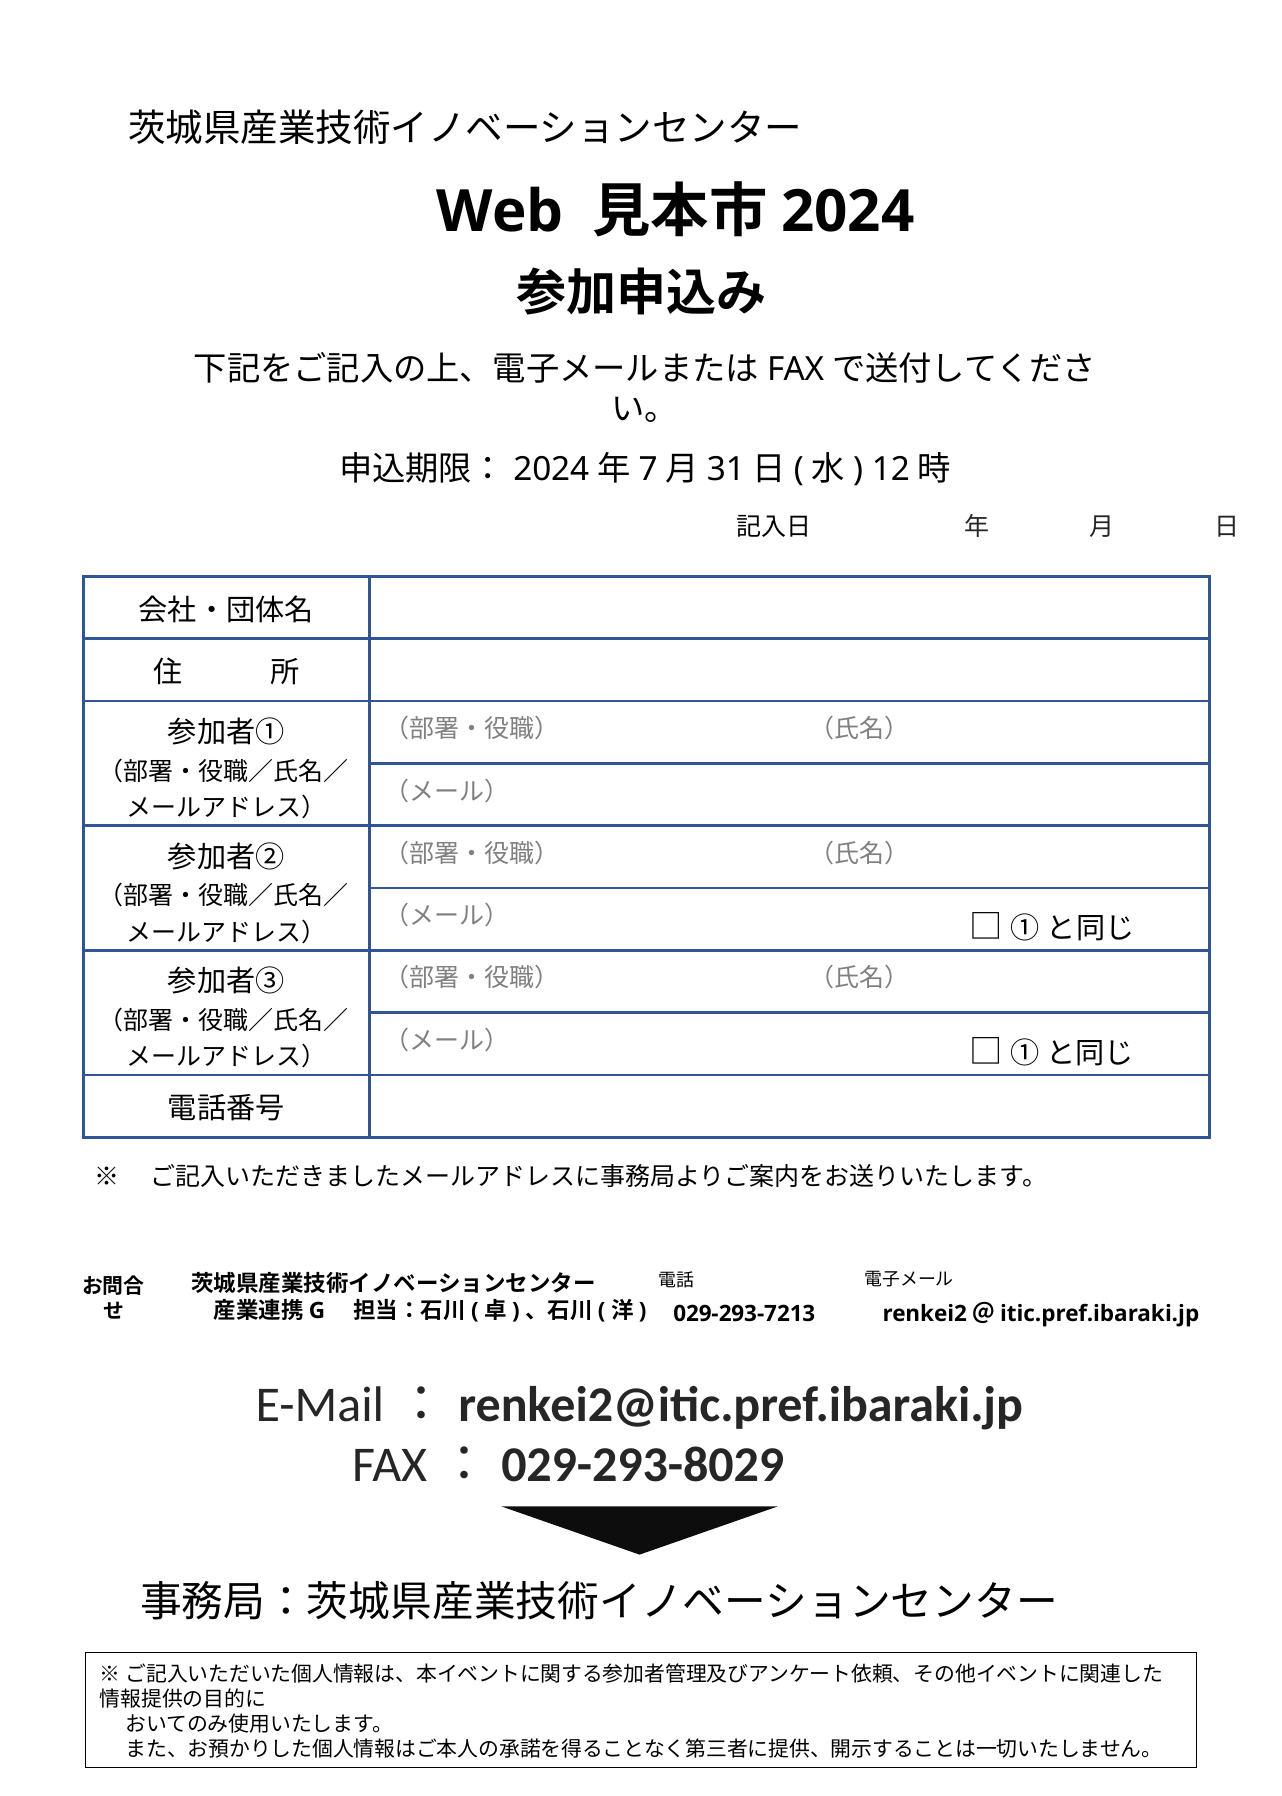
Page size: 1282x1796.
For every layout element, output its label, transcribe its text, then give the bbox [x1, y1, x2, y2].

table_cell （メール） [371, 765, 1208, 824]
table_cell [371, 640, 1208, 700]
table_header 会社・団体名 [85, 578, 368, 637]
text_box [79, 75, 1210, 549]
table_cell 参加者① （部署・役職／氏名／ メールアドレス） [85, 702, 368, 824]
table_cell （部署・役職） （氏名） [371, 827, 1208, 887]
table_header [371, 578, 1208, 637]
text_box □ ①と同じ [954, 1023, 1209, 1078]
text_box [0, 1363, 1282, 1744]
table_cell 参加者② （部署・役職／氏名／ メールアドレス） [85, 827, 368, 949]
table_cell （メール） [371, 889, 1208, 949]
table_cell （メール） [371, 1014, 1208, 1074]
text_box ※ ご記入いただきましたメールアドレスに事務局よりご案内をお送りいたします。 [79, 1153, 1228, 1199]
table_cell 参加者③ （部署・役職／氏名／ メールアドレス） [85, 952, 368, 1074]
text_box □ ①と同じ [955, 897, 1210, 952]
table_cell 住 所 [85, 640, 368, 700]
table_cell 電話番号 [85, 1076, 368, 1136]
table_cell （部署・役職） （氏名） [371, 702, 1208, 762]
table_cell [371, 1076, 1208, 1136]
table_cell （部署・役職） （氏名） [371, 952, 1208, 1011]
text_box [49, 1260, 1246, 1334]
